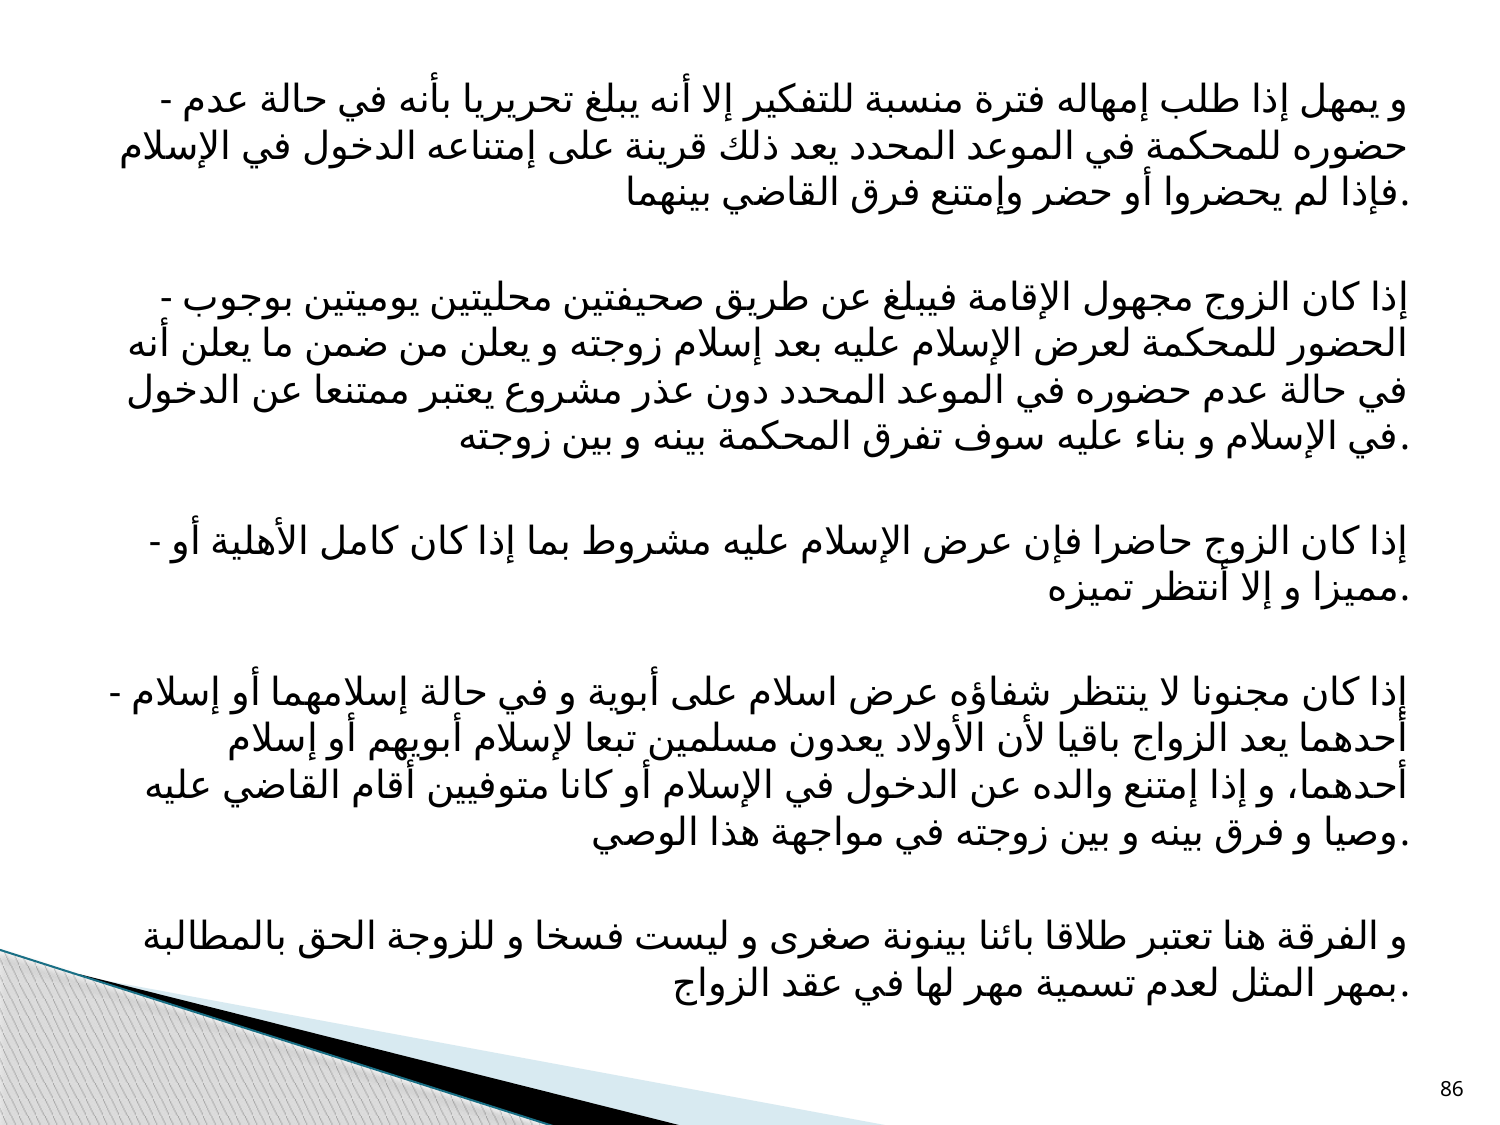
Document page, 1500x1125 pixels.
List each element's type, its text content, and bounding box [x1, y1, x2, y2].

list - و يمهل إذا طلب إمهاله فترة منسبة للتفكير إلا أنه يبلغ تحريريا بأنه في حالة عدم حضوره للمحكمة في الموعد المحدد يعد ذلك قرينة على إمتناعه الدخول في الإسلام فإذا لم يحضروا أو حضر وإمتنع فرق القاضي بينهما. - إذا كان الزوج مجهول الإقامة فيبلغ عن طريق صحيفتين محليتين يوميتين بوجوب الحضور للمحكمة لعرض الإسلام عليه بعد إسلام زوجته و يعلن من ضمن ما يعلن أنه في حالة عدم حضوره في الموعد المحدد دون عذر مشروع يعتبر ممتنعا عن الدخول في الإسلام و بناء عليه سوف تفرق المحكمة بينه و بين زوجته. - إذا كان الزوج حاضرا فإن عرض الإسلام عليه مشروط بما إذا كان كامل الأهلية أو مميزا و إلا أنتظر تميزه. - إذا كان مجنونا لا ينتظر شفاؤه عرض اسلام على أبوية و في حالة إسلامهما أو إسلام أحدهما يعد الزواج باقيا لأن الأولاد يعدون مسلمين تبعا لإسلام أبويهم أو إسلام أحدهما، و إذا إمتنع والده عن الدخول في الإسلام أو كانا متوفيين أقام القاضي عليه وصيا و فرق بينه و بين زوجته في مواجهة هذا الوصي. و الفرقة هنا تعتبر طلاقا بائنا بينونة صغرى و ليست فسخا و للزوجة الحق بالمطالبة بمهر المثل لعدم تسمية مهر لها في عقد الزواج. [75, 66, 1425, 1012]
slide_number 86 [1418, 1051, 1479, 1112]
